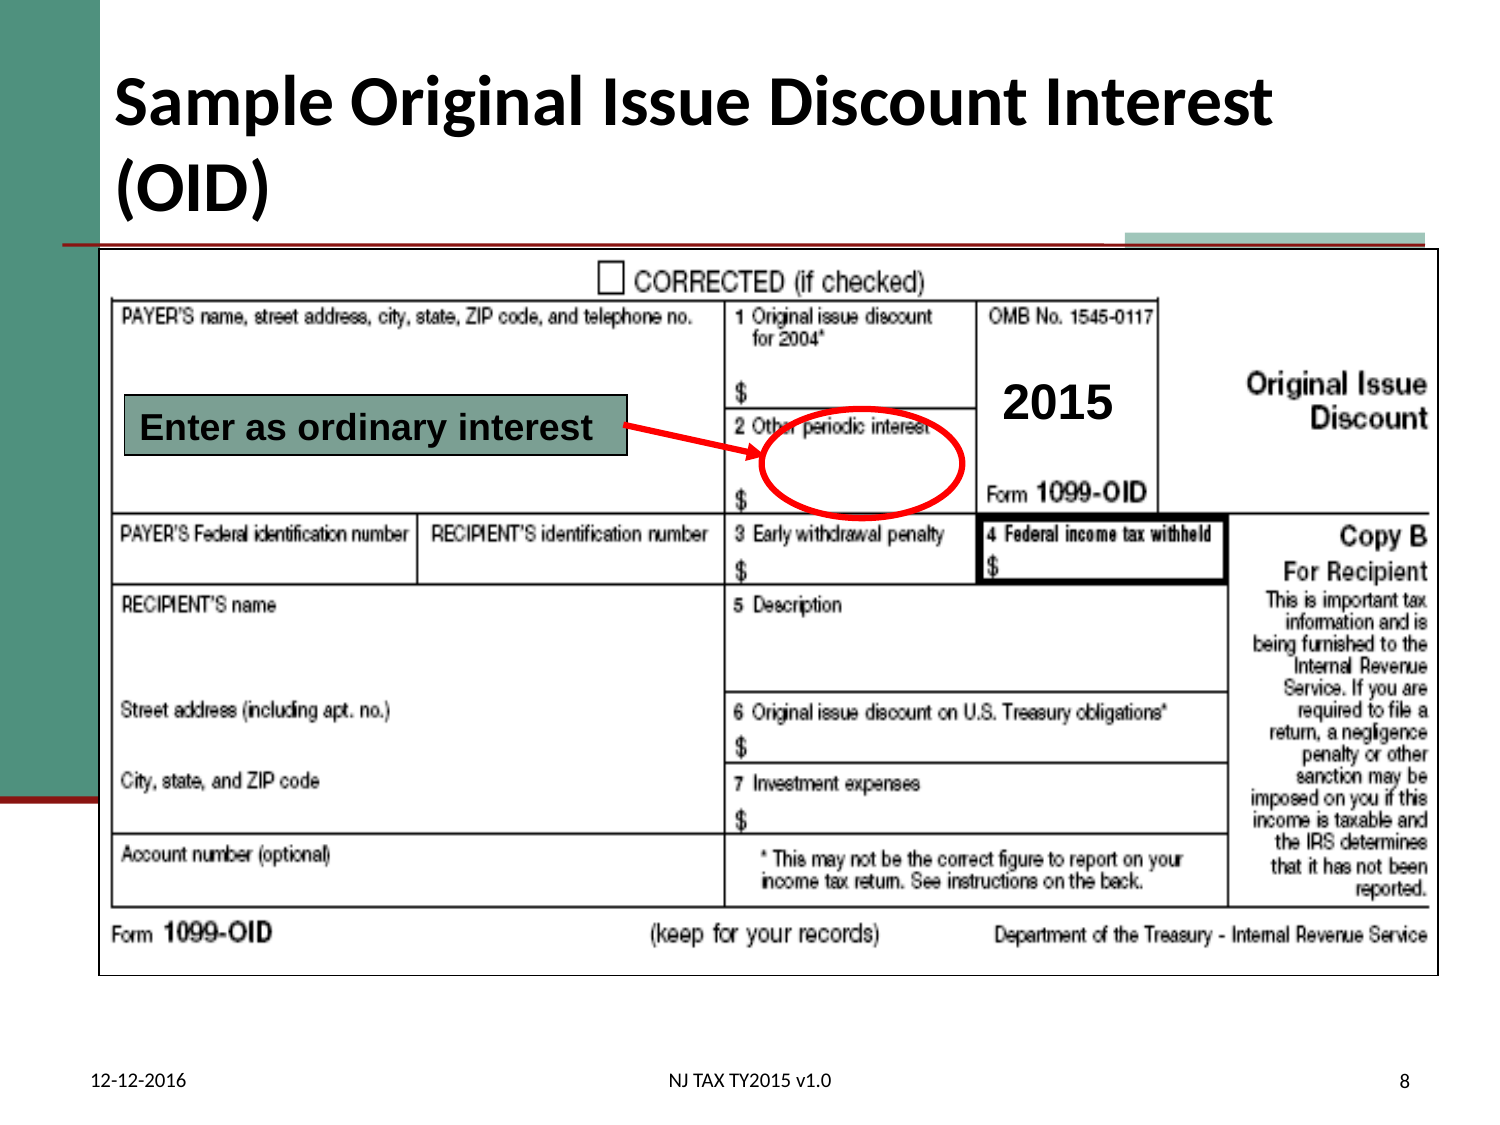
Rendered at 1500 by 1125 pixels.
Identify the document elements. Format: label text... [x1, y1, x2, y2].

picture [99, 249, 1438, 976]
slide_number 8 [1112, 1049, 1426, 1101]
footer NJ TAX TY2015 v1.0 [496, 1050, 1004, 1100]
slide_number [74, 1049, 401, 1100]
title Sample Original Issue Discount Interest (OID) [99, 45, 1425, 234]
